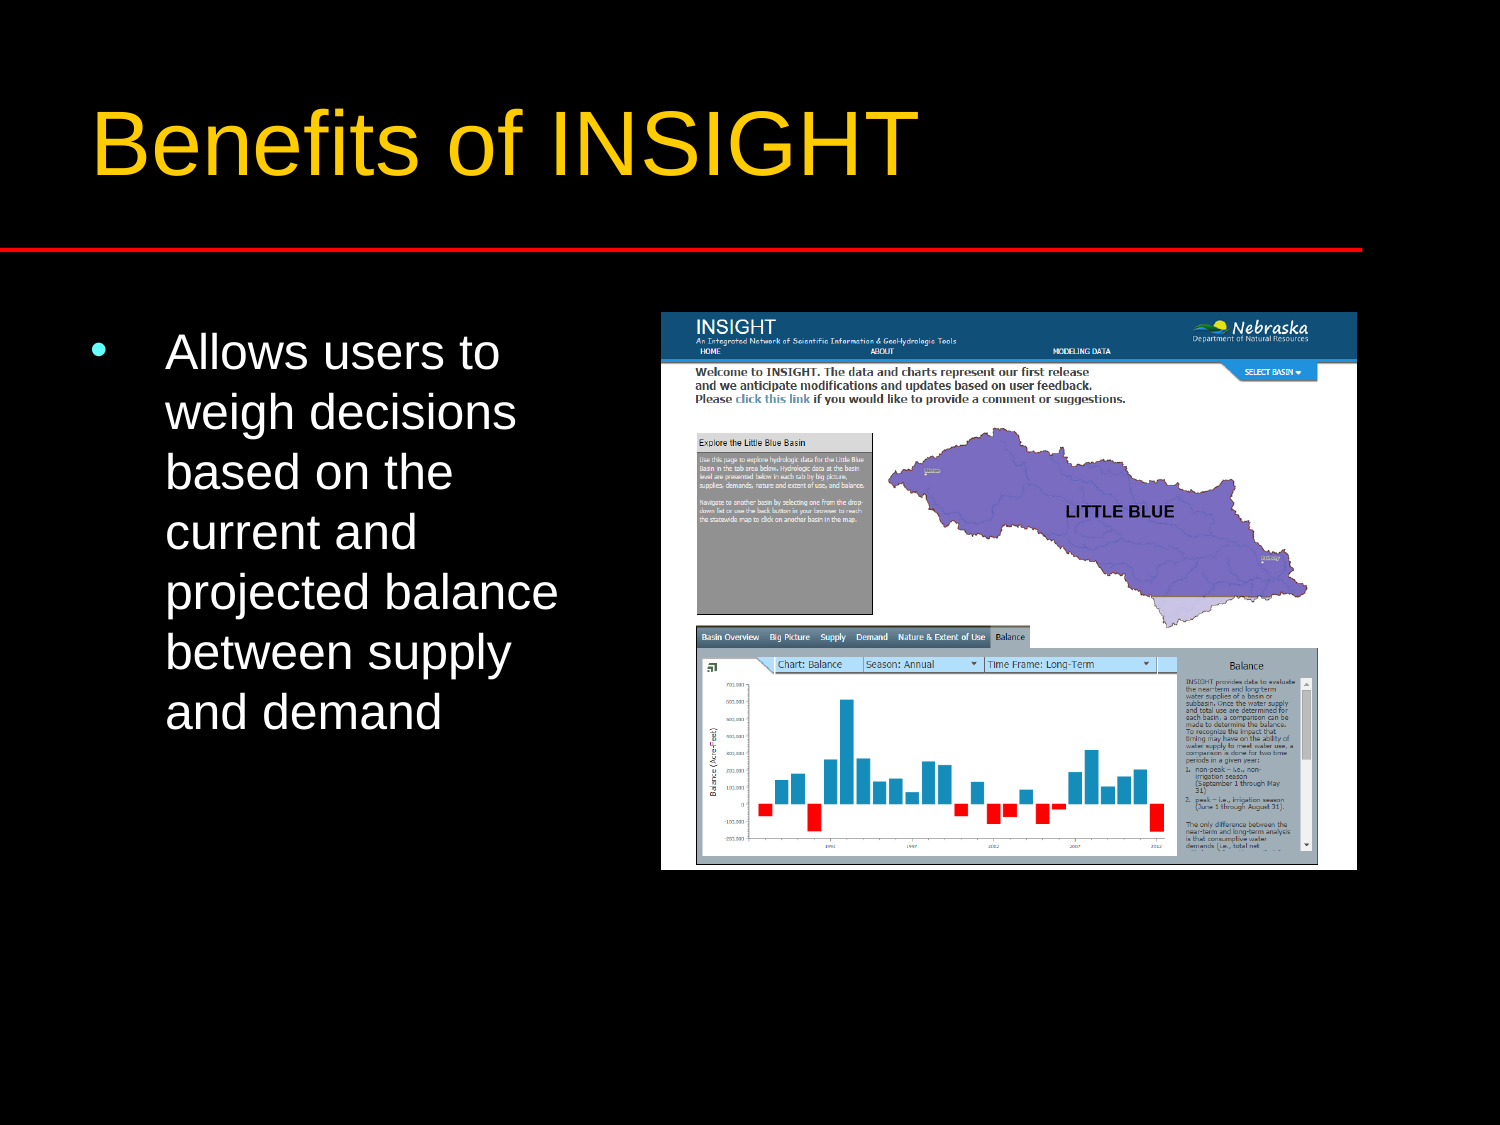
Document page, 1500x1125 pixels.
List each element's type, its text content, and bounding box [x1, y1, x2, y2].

list Allows users to weigh decisions based on the current and projected balance between supply and demand [75, 312, 604, 1005]
title Benefits of INSIGHT [75, 45, 1425, 233]
picture [660, 311, 1358, 870]
